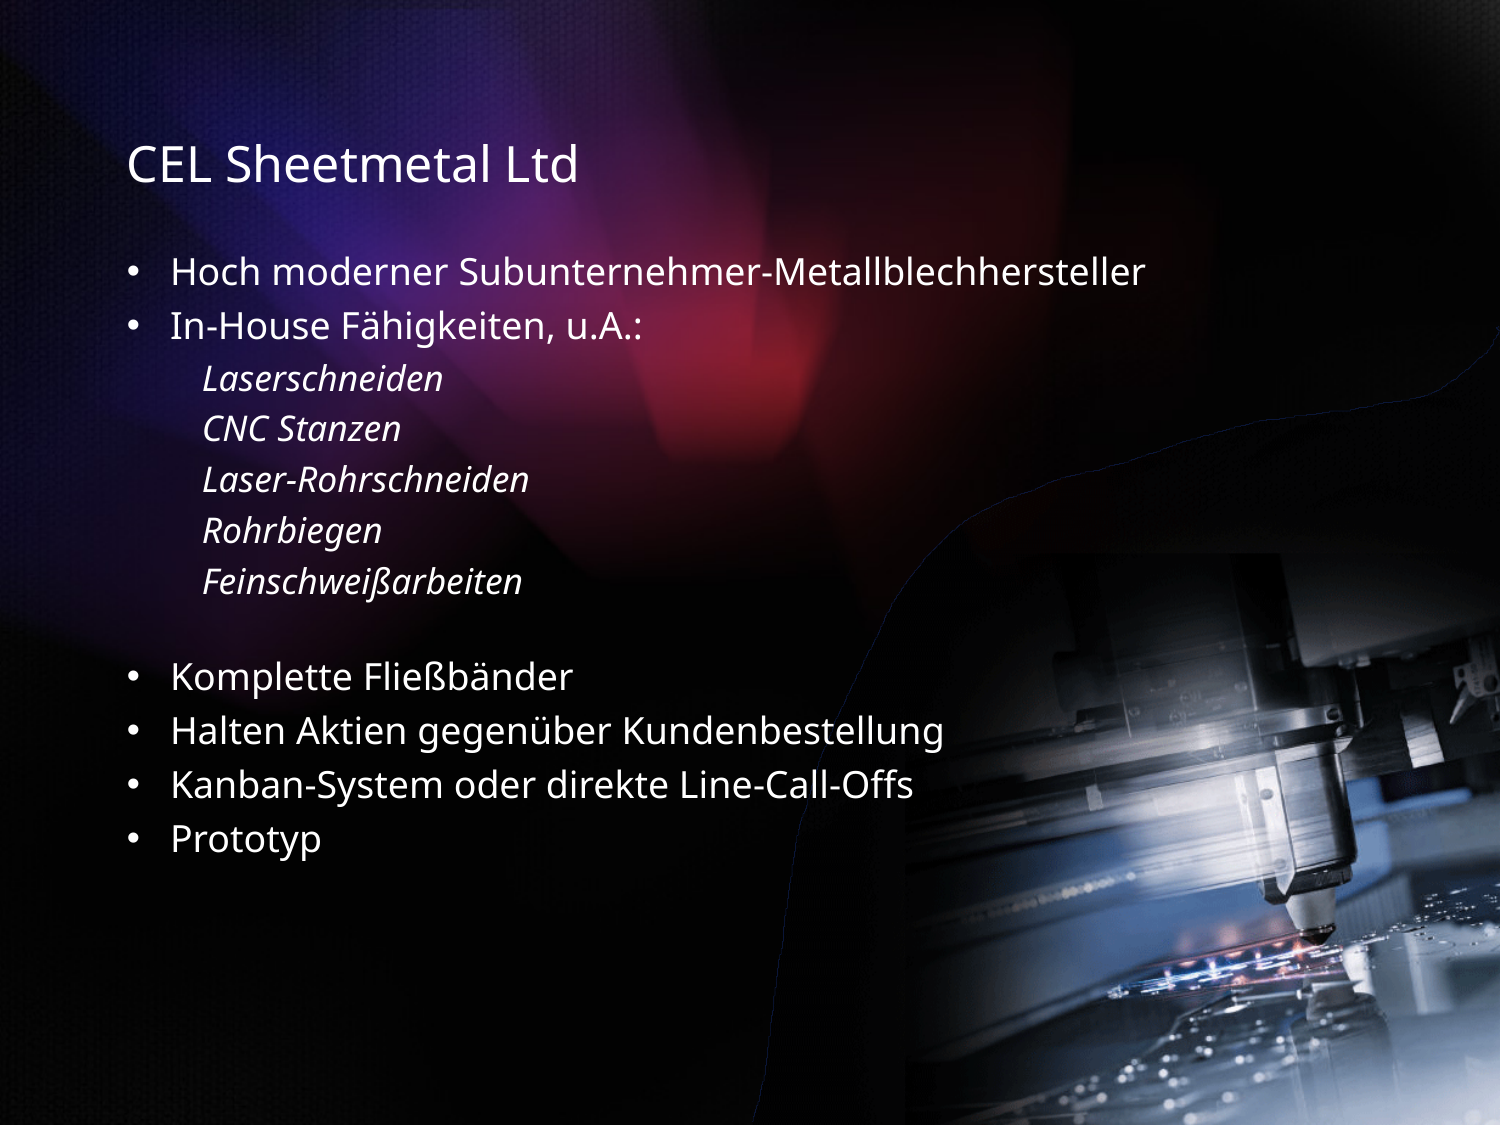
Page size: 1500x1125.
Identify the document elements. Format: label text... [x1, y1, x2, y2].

picture [0, 0, 1500, 1125]
text_box CEL Sheetmetal Ltd [112, 125, 1046, 201]
text_box Hoch moderner Subunternehmer-Metallblechhersteller In-House Fähigkeiten, u.A.: Laserschneiden CNC Stanzen Laser-Rohrschneiden Rohrbiegen Feinschweißarbeiten Komplette Fließbänder Halten Aktien gegenüber Kundenbestellung Kanban-System oder direkte Line-Call-Offs Prototyp [112, 231, 1246, 868]
